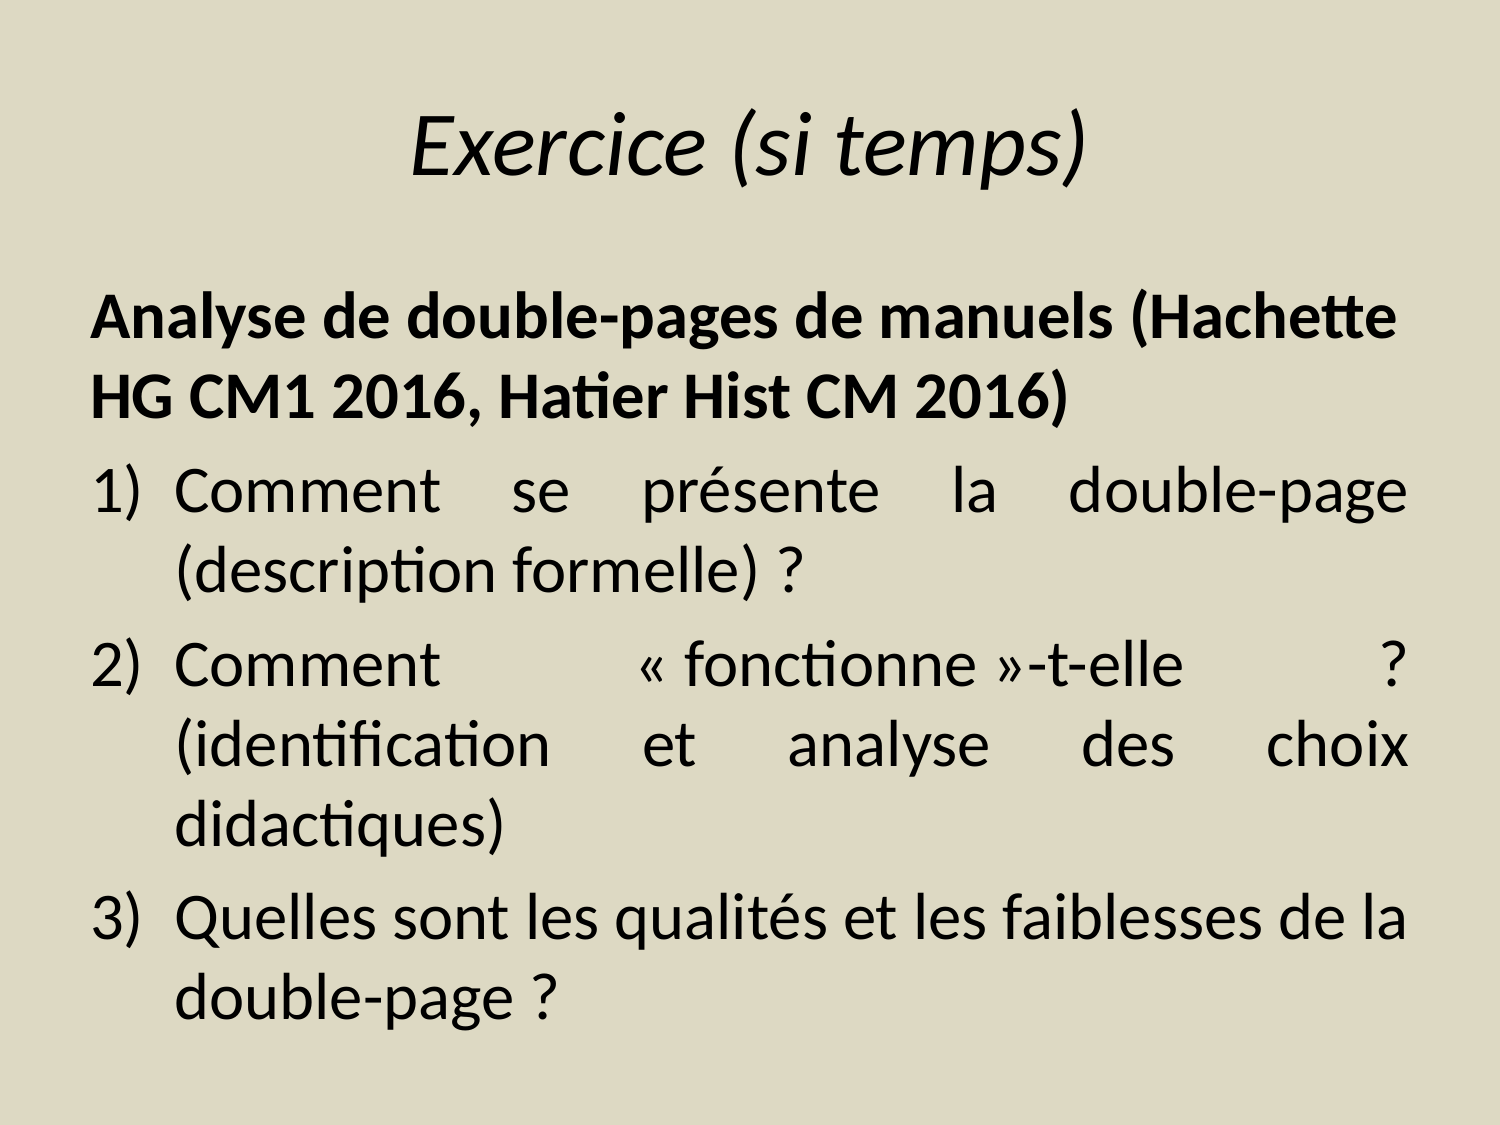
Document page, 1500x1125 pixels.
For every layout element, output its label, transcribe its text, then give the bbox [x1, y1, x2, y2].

list Analyse de double-pages de manuels (Hachette HG CM1 2016, Hatier Hist CM 2016) Comment se présente la double-page (description formelle) ? Comment « fonctionne »-t-elle ? (identification et analyse des choix didactiques) Quelles sont les qualités et les faiblesses de la double-page ? [75, 264, 1425, 1109]
title Exercice (si temps) [75, 45, 1425, 233]
